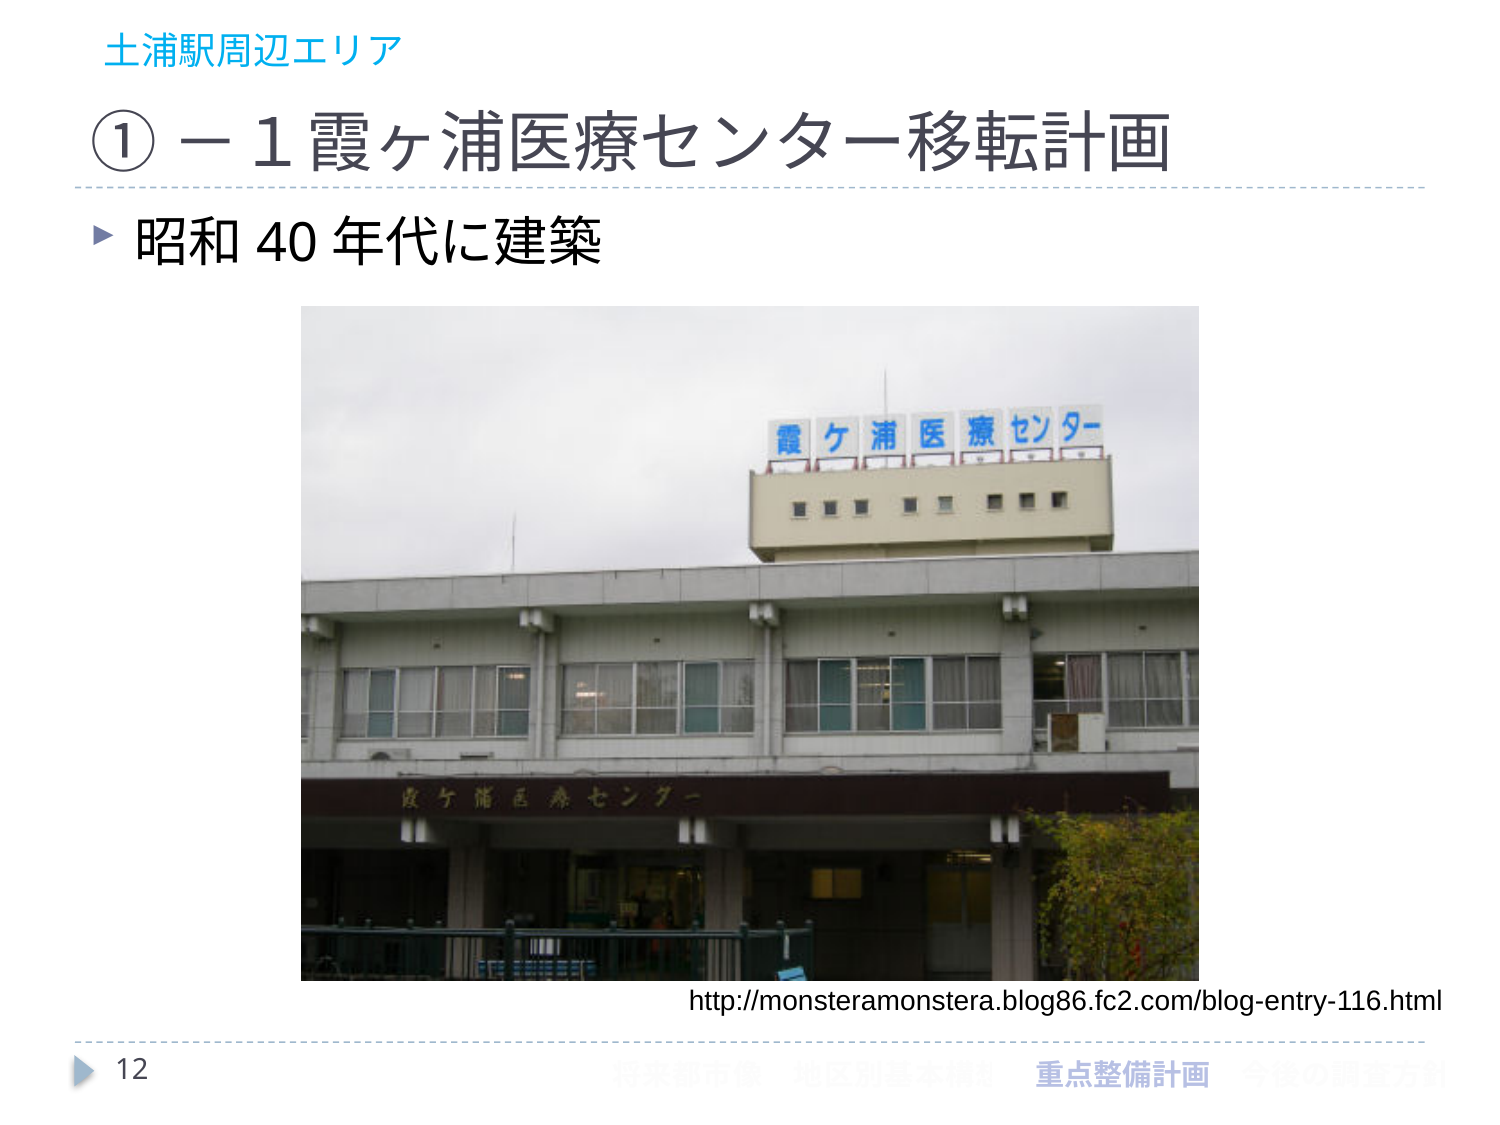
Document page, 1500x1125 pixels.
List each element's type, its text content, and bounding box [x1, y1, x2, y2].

text_box http://monsteramonstera.blog86.fc2.com/blog-entry-116.html [673, 974, 1468, 1046]
text_box 将来都市像 地区別基本構想 重点整備計画 今後の調査方針 [597, 1049, 1467, 1100]
list 昭和40年代に建築 [74, 199, 1426, 1011]
title ①－１霞ヶ浦医療センター移転計画 [74, 24, 1426, 188]
picture [300, 306, 1200, 981]
slide_number 12 [100, 1042, 426, 1103]
text_box 土浦駅周辺エリア [88, 0, 690, 80]
